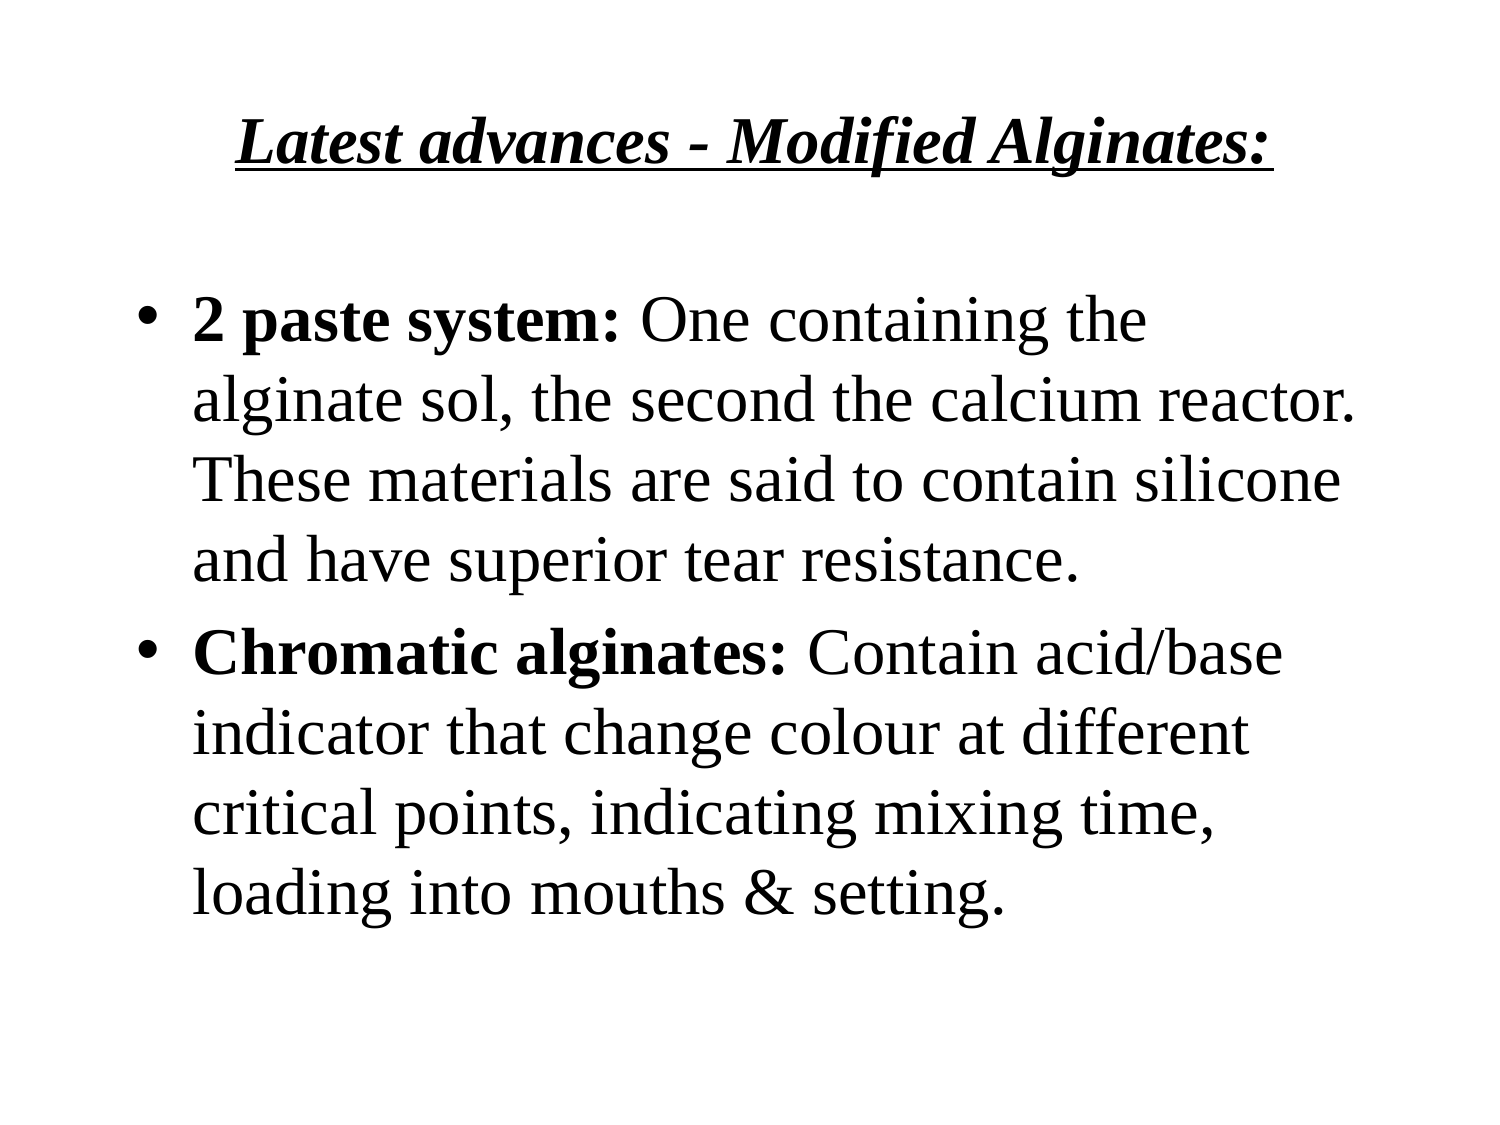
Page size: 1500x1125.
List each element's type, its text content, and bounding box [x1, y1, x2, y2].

list 2 paste system: One containing the alginate sol, the second the calcium reactor. These materials are said to contain silicone and have superior tear resistance. Chromatic alginates: Contain acid/base indicator that change colour at different critical points, indicating mixing time, loading into mouths & setting. [121, 267, 1379, 1028]
title Latest advances - Modified Alginates: [140, 87, 1369, 267]
